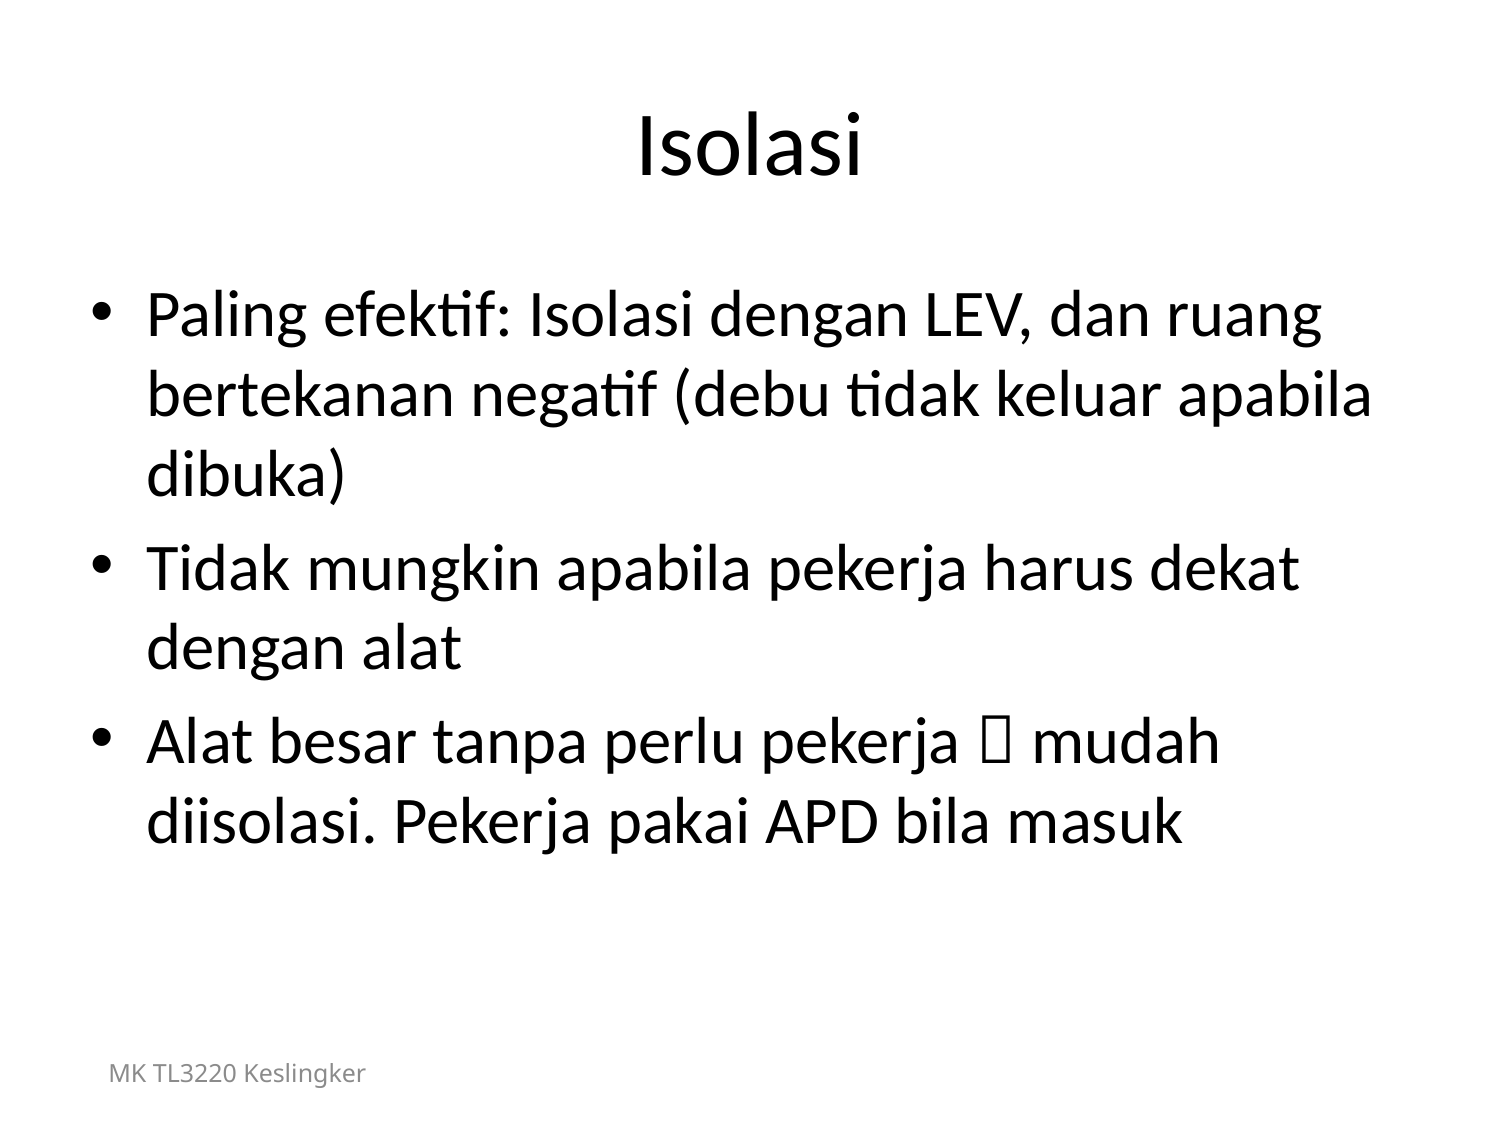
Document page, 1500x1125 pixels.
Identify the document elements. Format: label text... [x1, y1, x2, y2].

title Isolasi [75, 45, 1425, 233]
list Paling efektif: Isolasi dengan LEV, dan ruang bertekanan negatif (debu tidak keluar apabila dibuka) Tidak mungkin apabila pekerja harus dekat dengan alat Alat besar tanpa perlu pekerja  mudah diisolasi. Pekerja pakai APD bila masuk [75, 262, 1425, 1005]
footer MK TL3220 Keslingker [0, 1042, 475, 1103]
